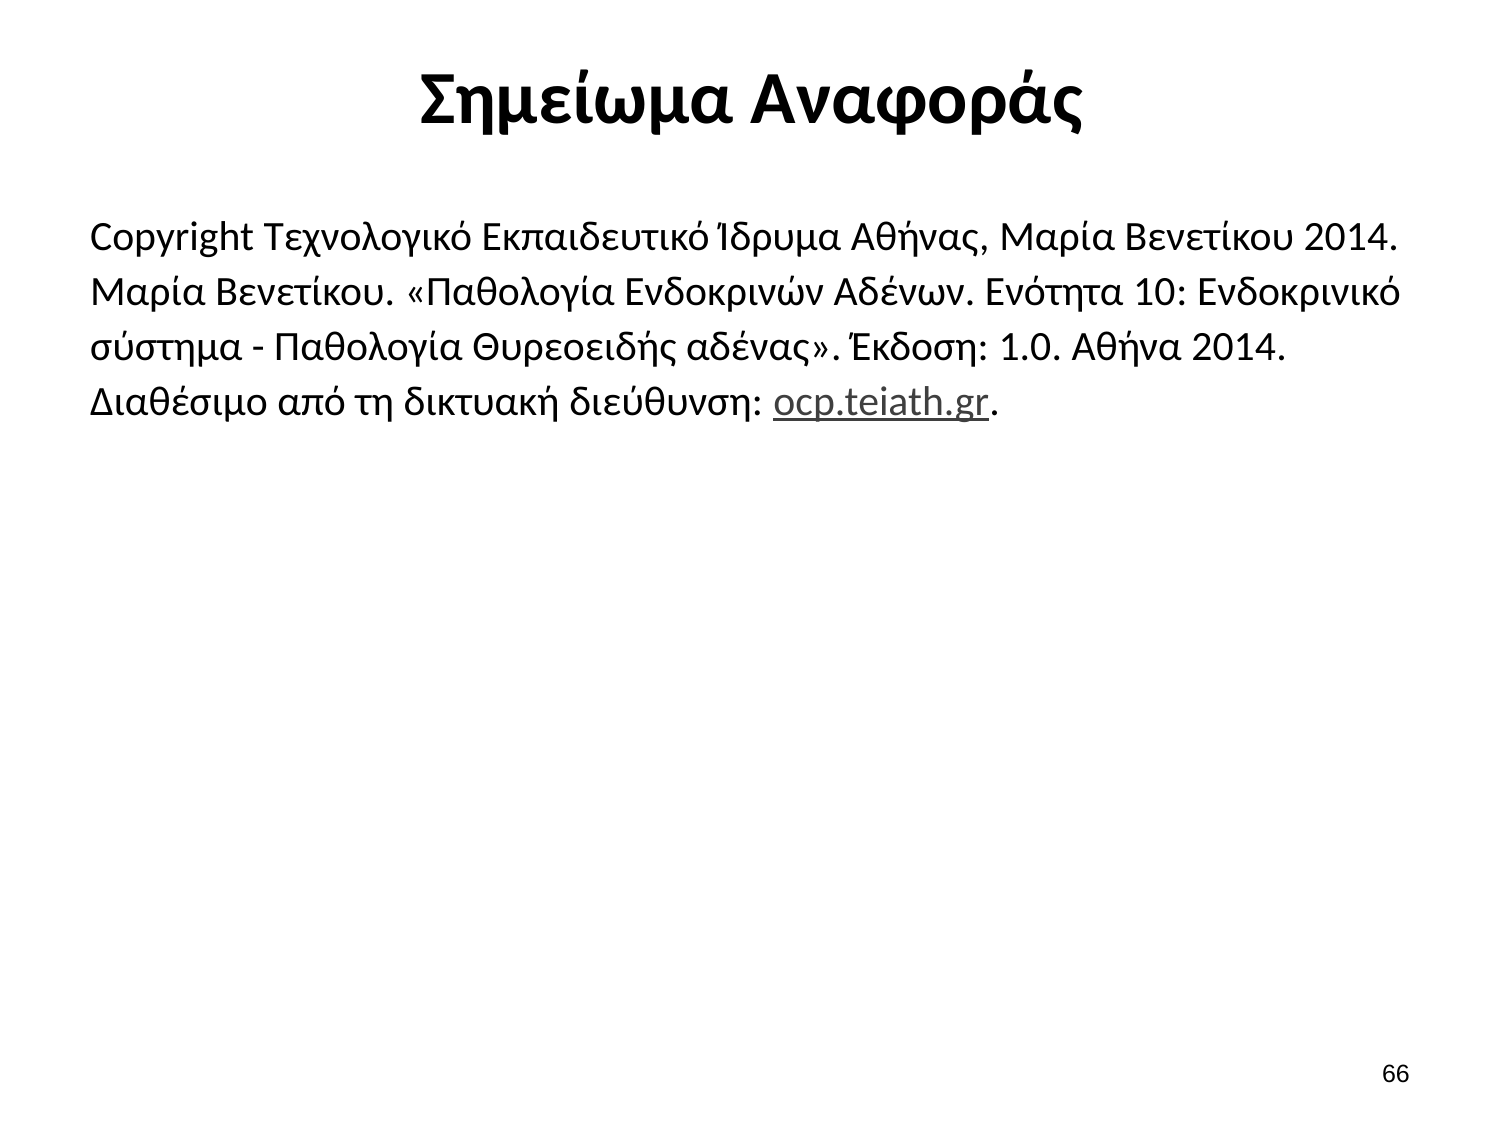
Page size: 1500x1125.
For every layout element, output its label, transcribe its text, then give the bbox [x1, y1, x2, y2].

title Σημείωμα Αναφοράς [76, 19, 1427, 169]
slide_number 65 [1074, 1042, 1425, 1103]
list Copyright Τεχνολογικό Εκπαιδευτικό Ίδρυμα Αθήνας, Μαρία Βενετίκου 2014. Μαρία Βενετίκου. «Παθολογία Ενδοκρινών Αδένων. Ενότητα 10: Ενδοκρινικό σύστημα - Παθολογία Θυρεοειδής αδένας». Έκδοση: 1.0. Αθήνα 2014. Διαθέσιμο από τη δικτυακή διεύθυνση: ocp.teiath.gr. [75, 196, 1425, 1024]
